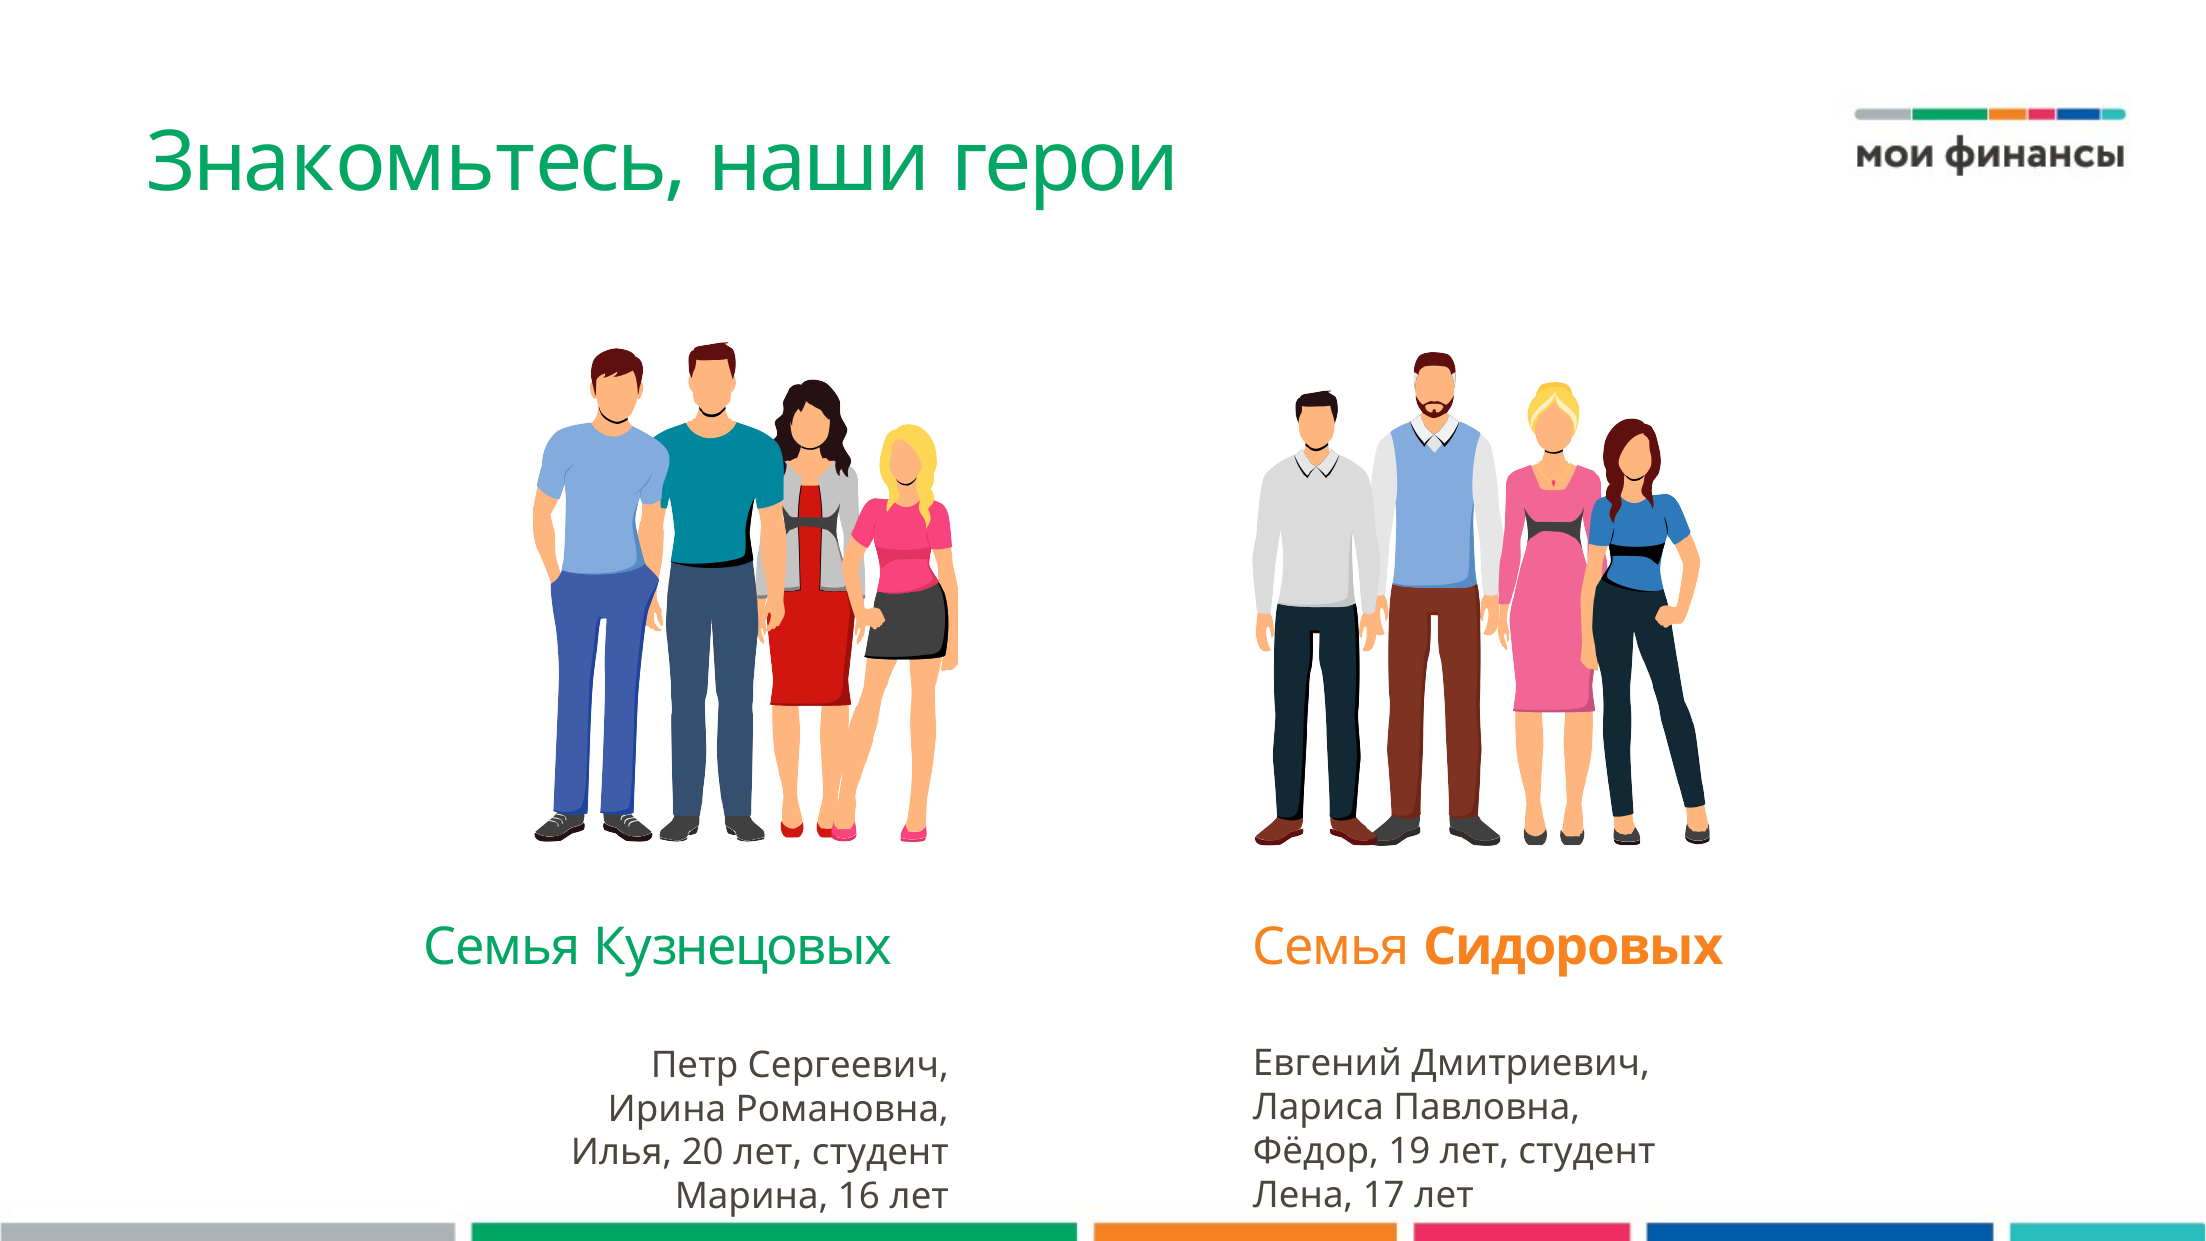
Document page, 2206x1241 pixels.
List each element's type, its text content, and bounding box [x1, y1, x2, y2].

text_box Петр Сергеевич, Ирина Романовна, Илья, 20 лет, студент Марина, 16 лет [549, 1040, 950, 1217]
text_box Семья Сидоровых [1250, 912, 1760, 975]
text_box [1252, 352, 1710, 846]
text_box Евгений Дмитриевич, Лариса Павловна, Фёдор, 19 лет, студент Лена, 17 лет [1250, 1039, 1673, 1216]
text_box Семья Кузнецовых [421, 912, 950, 975]
text_box [532, 342, 959, 842]
picture [0, 21, 2205, 1241]
text_box Знакомьтесь, наши герои [144, 108, 1267, 208]
